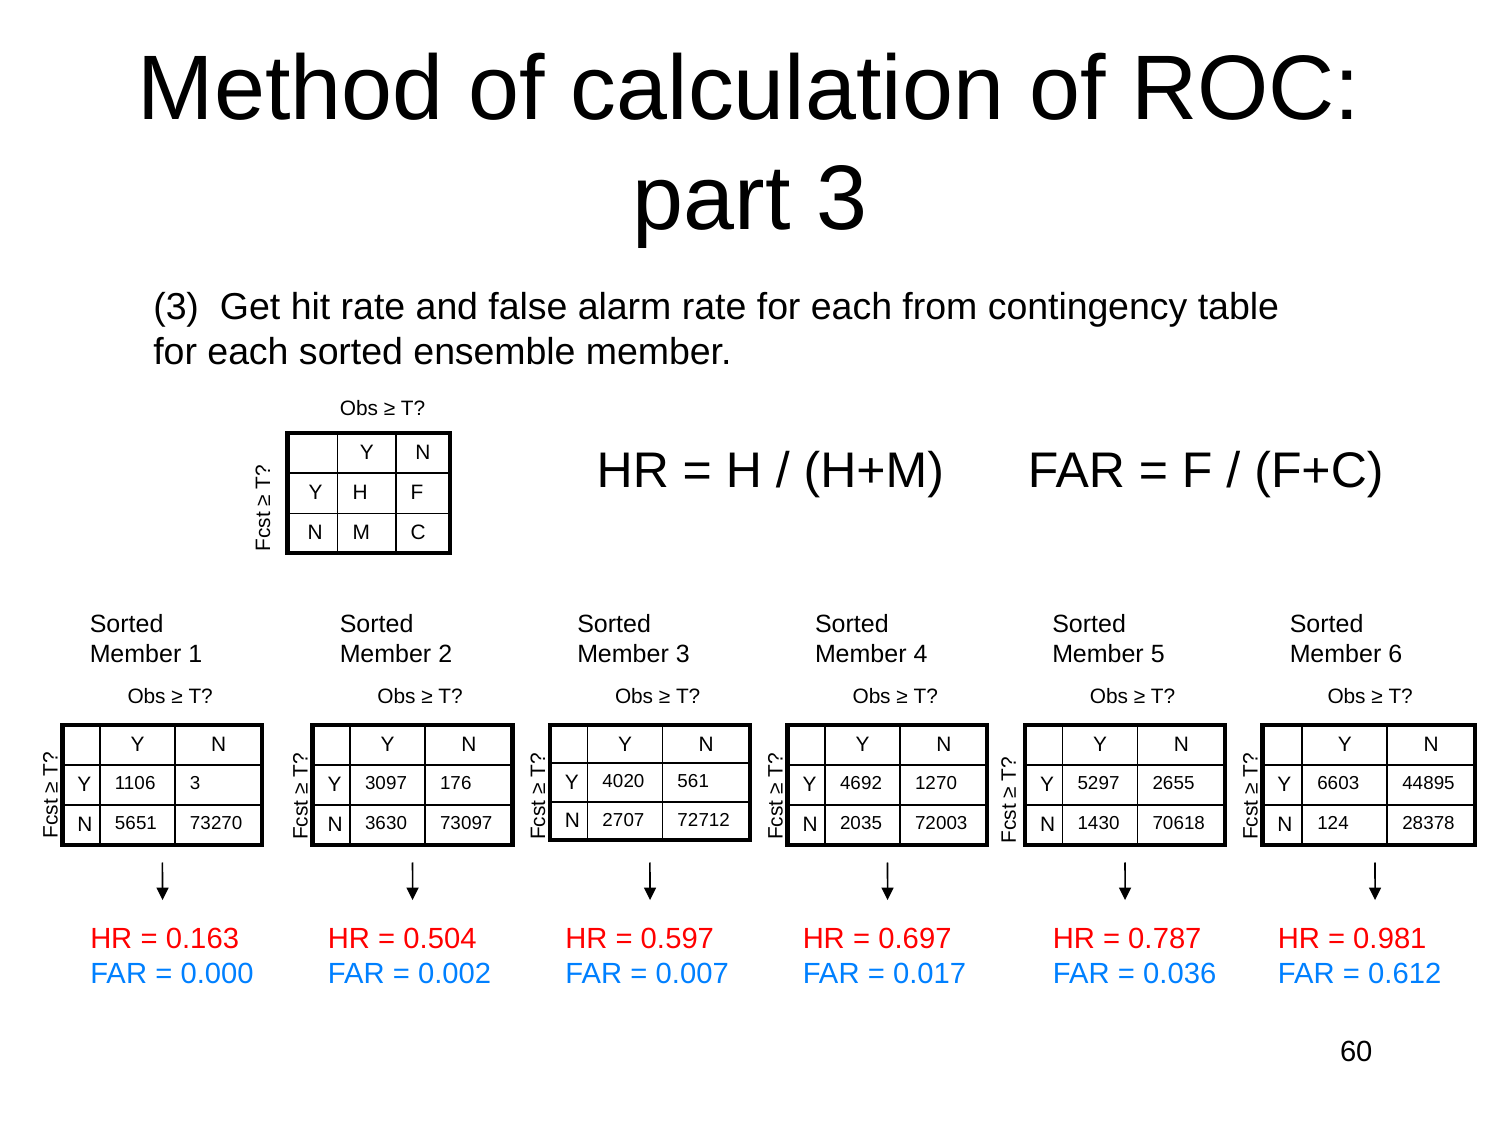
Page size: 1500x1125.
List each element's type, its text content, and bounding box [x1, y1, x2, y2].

table_header Y [351, 727, 424, 764]
table_cell 176 [426, 766, 510, 804]
table_cell 70618 [1138, 806, 1223, 843]
table_cell N [315, 806, 349, 843]
table_cell 72003 [901, 806, 985, 843]
table_header Y [1303, 727, 1386, 764]
table_header [552, 727, 587, 762]
text_box Obs ≥ T? [600, 675, 716, 715]
text_box Obs ≥ T? [837, 675, 953, 715]
table_header [315, 727, 349, 764]
text_box HR = 0.597 FAR = 0.007 [550, 912, 744, 998]
text_box Obs ≥ T? [112, 675, 228, 715]
table_header Y [338, 435, 395, 472]
table_cell Y [557, 764, 587, 801]
table_cell N [790, 806, 824, 843]
table_cell 124 [1303, 806, 1386, 843]
table_header N [1138, 727, 1223, 764]
text_box Obs ≥ T? [325, 387, 441, 428]
text_box Fcst ≥ T? [754, 738, 795, 855]
table_header N [663, 727, 748, 762]
text_box HR = 0.787 FAR = 0.036 [1038, 912, 1232, 998]
table_header Y [588, 727, 662, 762]
text_box [1118, 862, 1132, 901]
table_cell 2707 [588, 803, 662, 838]
table_header Y [1063, 727, 1137, 764]
title Method of calculation of ROC: part 3 [112, 74, 1388, 201]
table_header [65, 727, 99, 764]
table_cell Y [290, 474, 337, 513]
table_cell C [397, 514, 448, 551]
table_header Y [826, 727, 899, 764]
table_cell 5297 [1063, 766, 1137, 804]
table_header Y [101, 727, 174, 764]
text_box HR = H / (H+M) FAR = F / (F+C) [581, 429, 1400, 505]
text_box [1368, 862, 1382, 901]
table_header N [1388, 727, 1473, 764]
table_cell H [338, 474, 395, 513]
table_cell 1106 [101, 766, 174, 804]
slide_number 60 [1074, 1024, 1388, 1101]
text_box HR = 0.981 FAR = 0.612 [1263, 912, 1457, 998]
table_cell Y [315, 766, 349, 804]
text_box Sorted Member 5 [1037, 599, 1181, 675]
table_cell 3 [176, 766, 260, 804]
text_box Obs ≥ T? [1312, 675, 1428, 715]
text_box Fcst ≥ T? [1229, 738, 1270, 855]
table_cell 2655 [1138, 766, 1223, 804]
table_header [1027, 727, 1062, 764]
text_box [881, 862, 894, 901]
text_box Sorted Member 1 [75, 599, 218, 675]
table_header N [426, 727, 510, 764]
text_box [406, 862, 419, 901]
text_box Sorted Member 3 [562, 599, 706, 675]
table_cell 561 [663, 764, 748, 801]
table_cell 73270 [176, 806, 260, 843]
text_box HR = 0.163 FAR = 0.000 [75, 912, 269, 998]
table_cell F [397, 474, 448, 513]
table_header [290, 435, 337, 472]
table_header N [397, 435, 448, 472]
table_cell Y [1027, 766, 1062, 804]
table_cell N [1027, 806, 1062, 843]
text_box Fcst ≥ T? [516, 738, 557, 855]
text_box [156, 862, 169, 901]
text_box HR = 0.504 FAR = 0.002 [313, 912, 507, 998]
text_box Fcst ≥ T? [29, 737, 70, 854]
table_cell Y [1265, 766, 1301, 804]
table_cell 6603 [1303, 766, 1386, 804]
table_cell 4692 [826, 766, 899, 804]
table_cell 44895 [1388, 766, 1473, 804]
table_cell N [1265, 806, 1301, 843]
table_cell 1270 [901, 766, 985, 804]
table_cell M [338, 514, 395, 551]
table_cell 1430 [1063, 806, 1137, 843]
text_box Obs ≥ T? [362, 675, 478, 715]
text_box Sorted Member 4 [800, 599, 943, 675]
text_box [643, 862, 657, 901]
table_cell 72712 [663, 803, 748, 838]
table_header N [901, 727, 985, 764]
table_cell N [65, 806, 99, 843]
text_box Fcst ≥ T? [987, 733, 1028, 859]
table_cell 4020 [588, 764, 662, 801]
table_cell 73097 [426, 806, 510, 843]
table_header [790, 727, 824, 764]
text_box HR = 0.697 FAR = 0.017 [788, 912, 982, 998]
text_box Sorted Member 6 [1275, 599, 1418, 675]
table_cell 3630 [351, 806, 424, 843]
table_cell N [290, 514, 337, 551]
text_box Sorted Member 2 [325, 599, 468, 675]
table_cell 5651 [101, 806, 174, 843]
table_cell 2035 [826, 806, 899, 843]
table_header N [176, 727, 260, 764]
table_cell 28378 [1388, 806, 1473, 843]
table_header [1265, 727, 1301, 764]
table_cell Y [65, 766, 99, 804]
text_box Obs ≥ T? [1075, 675, 1191, 715]
text_box (3) Get hit rate and false alarm rate for each from contingency table for each sorted ensemble member. [138, 274, 1455, 380]
text_box Fcst ≥ T? [241, 449, 282, 566]
table_cell N [557, 803, 587, 838]
text_box Fcst ≥ T? [279, 738, 320, 855]
table_cell 3097 [351, 766, 424, 804]
table_cell Y [790, 766, 824, 804]
